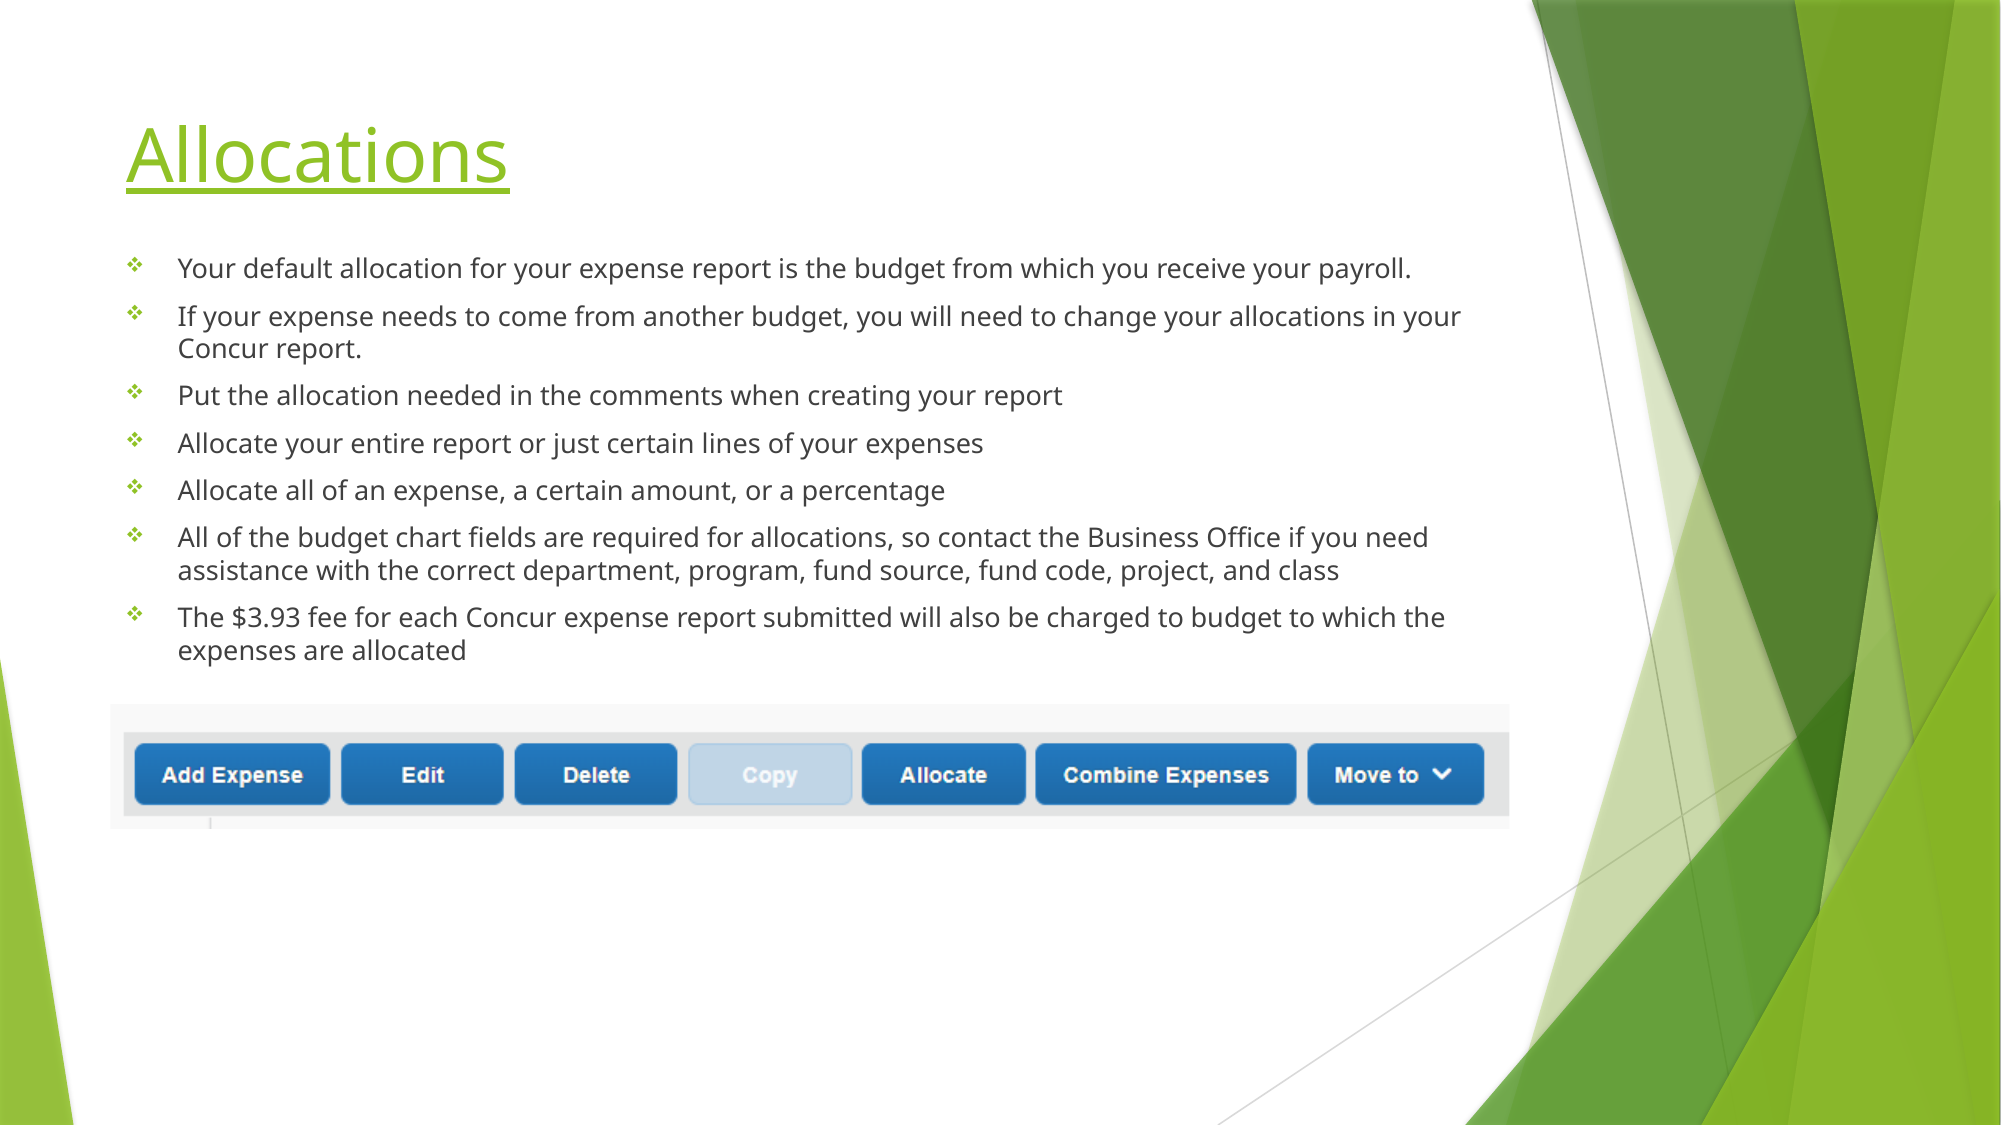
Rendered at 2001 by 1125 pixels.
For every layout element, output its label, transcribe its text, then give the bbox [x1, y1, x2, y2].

picture [109, 704, 1510, 829]
list Your default allocation for your expense report is the budget from which you receive your payroll. If your expense needs to come from another budget, you will need to change your allocations in your Concur report. Put the allocation needed in the comments when creating your report Allocate your entire report or just certain lines of your expenses Allocate all of an expense, a certain amount, or a percentage All of the budget chart fields are required for allocations, so contact the Business Office if you need assistance with the correct department, program, fund source, fund code, project, and class The $3.93 fee for each Concur expense report submitted will also be charged to budget to which the expenses are allocated [110, 244, 1521, 684]
title Allocations [111, 99, 1522, 317]
